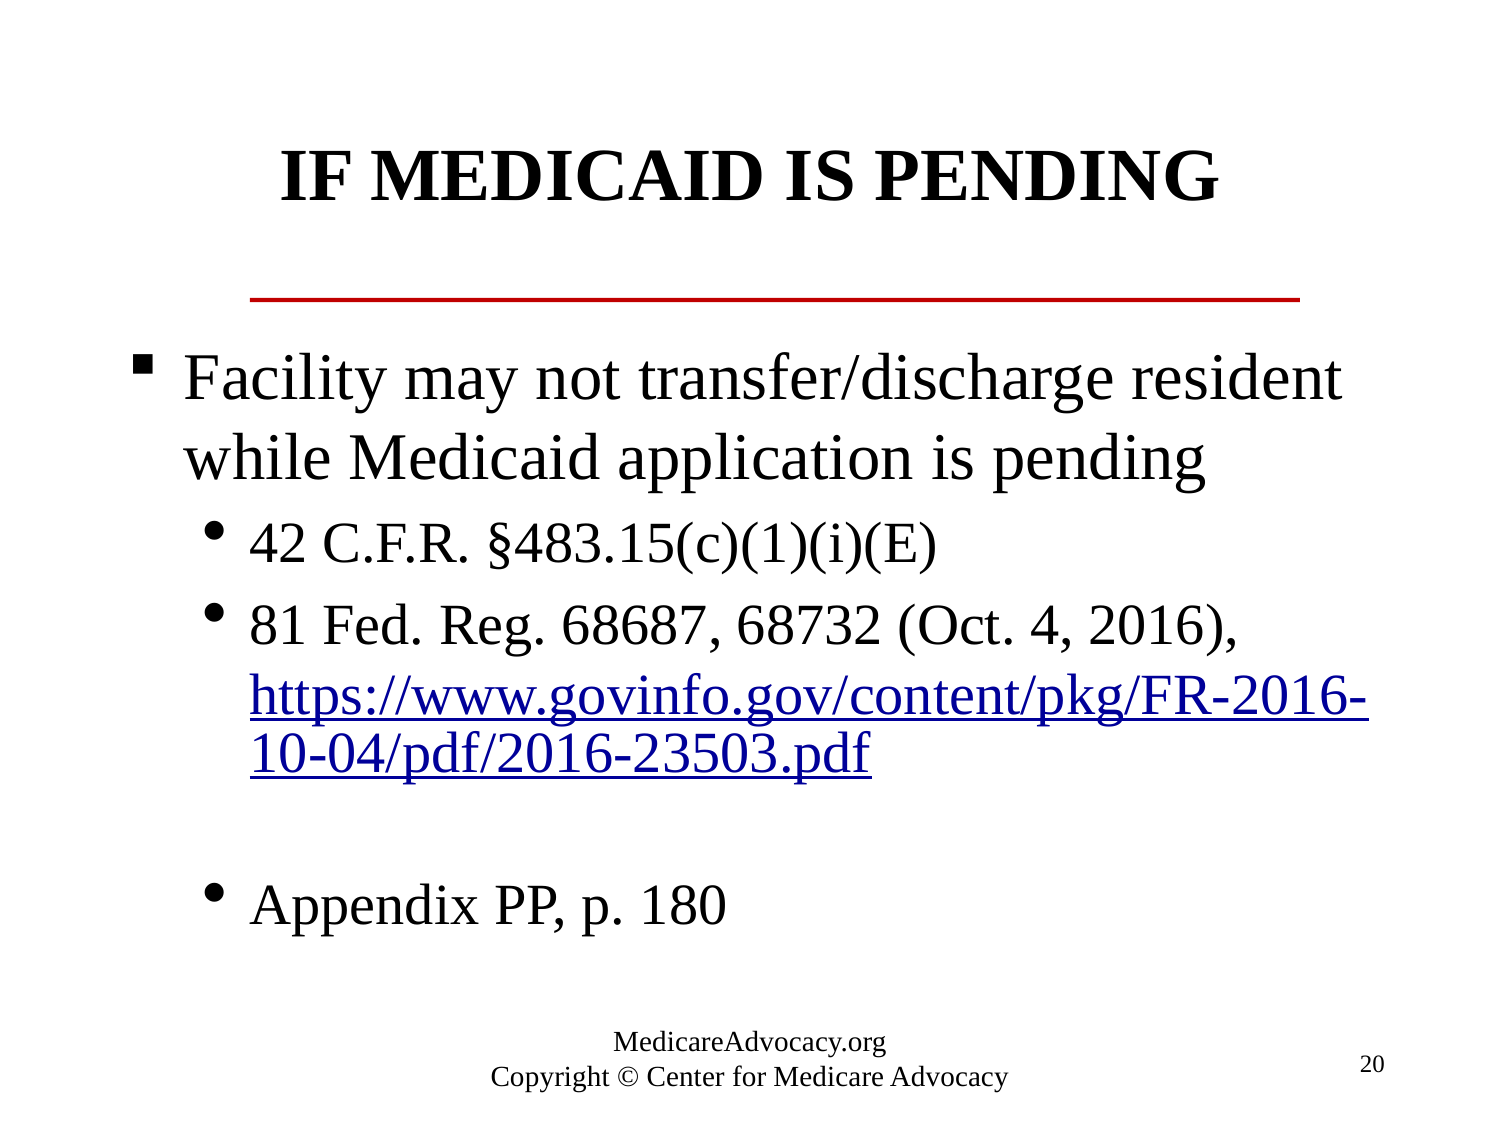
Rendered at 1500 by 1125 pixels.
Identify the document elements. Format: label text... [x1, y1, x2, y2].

list Facility may not transfer/discharge resident while Medicaid application is pending 42 C.F.R. §483.15(c)(1)(i)(E) 81 Fed. Reg. 68687, 68732 (Oct. 4, 2016), https://www.govinfo.gov/content/pkg/FR-2016-10-04/pdf/2016-23503.pdf Appendix PP, p. 180 [112, 324, 1388, 993]
title If Medicaid is pending [112, 54, 1388, 288]
slide_number 20 [1275, 1025, 1400, 1100]
